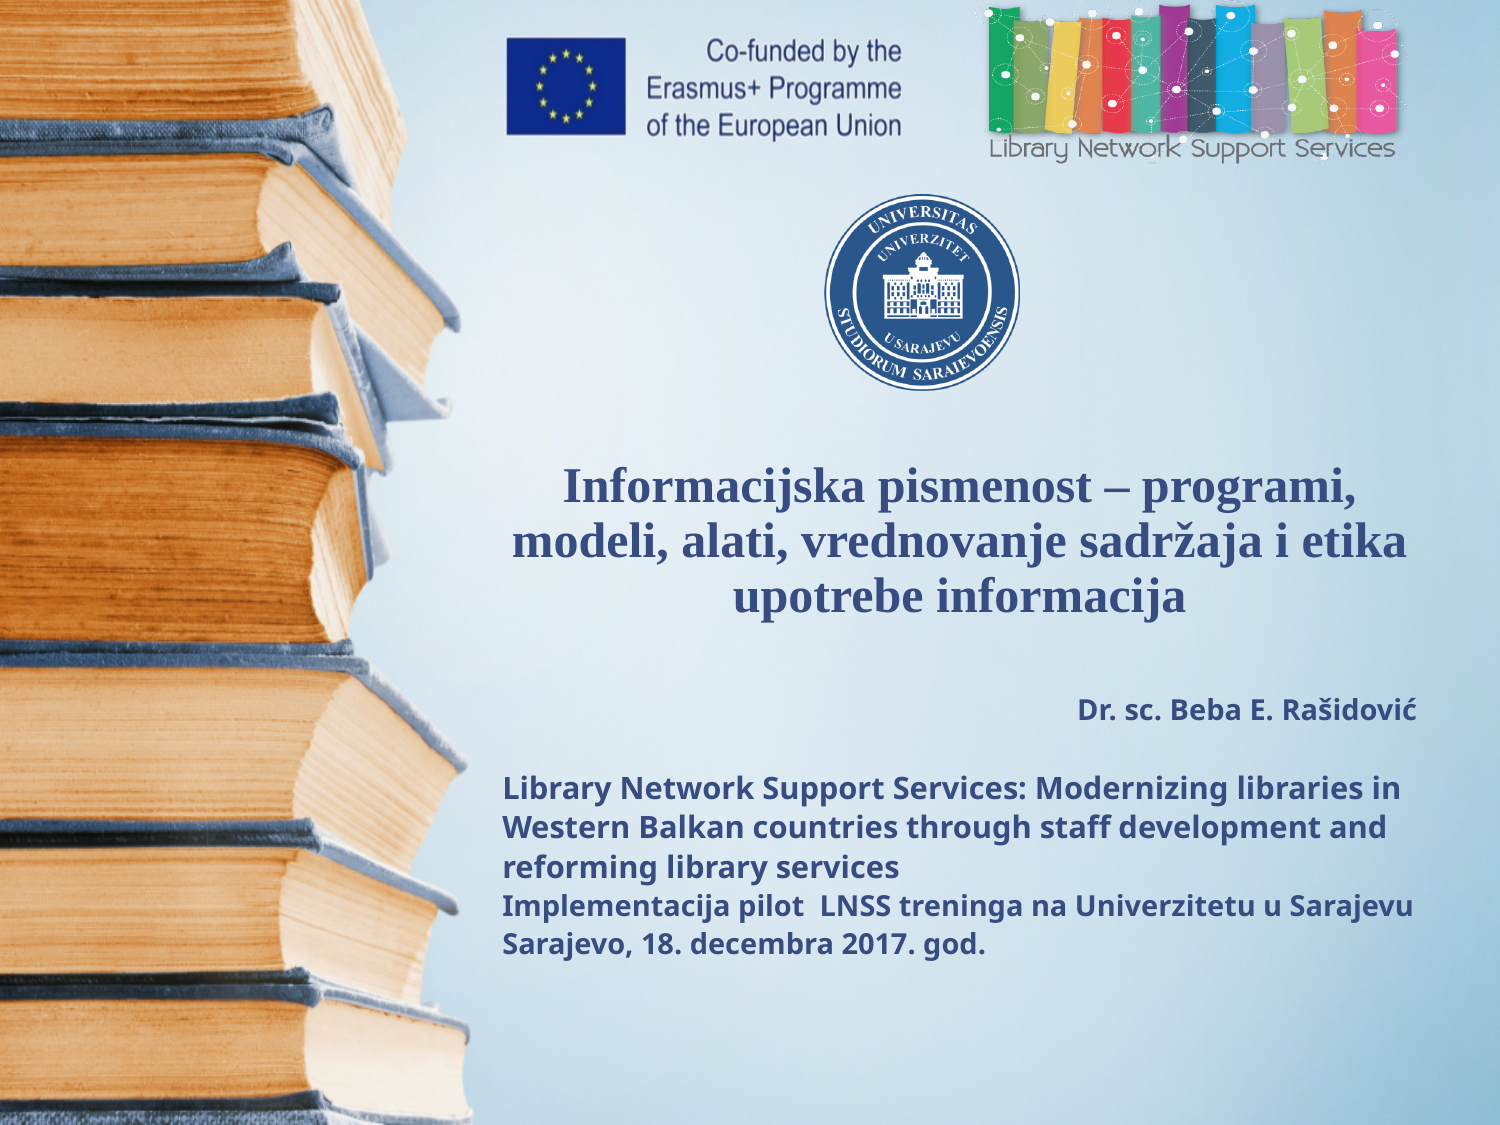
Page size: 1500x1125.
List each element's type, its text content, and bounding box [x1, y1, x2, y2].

picture [0, 0, 1500, 1125]
subtitle Dr. sc. Beba E. Rašidović Library Network Support Services: Modernizing libraries in Western Balkan countries through staff development and reforming library services Implementacija pilot LNSS treninga na Univerzitetu u Sarajevu Sarajevo, 18. decembra 2017. god. [482, 680, 1438, 1013]
title Informacijska pismenost – programi, modeli, alati, vrednovanje sadržaja i etika upotrebe informacija [482, 245, 1438, 634]
